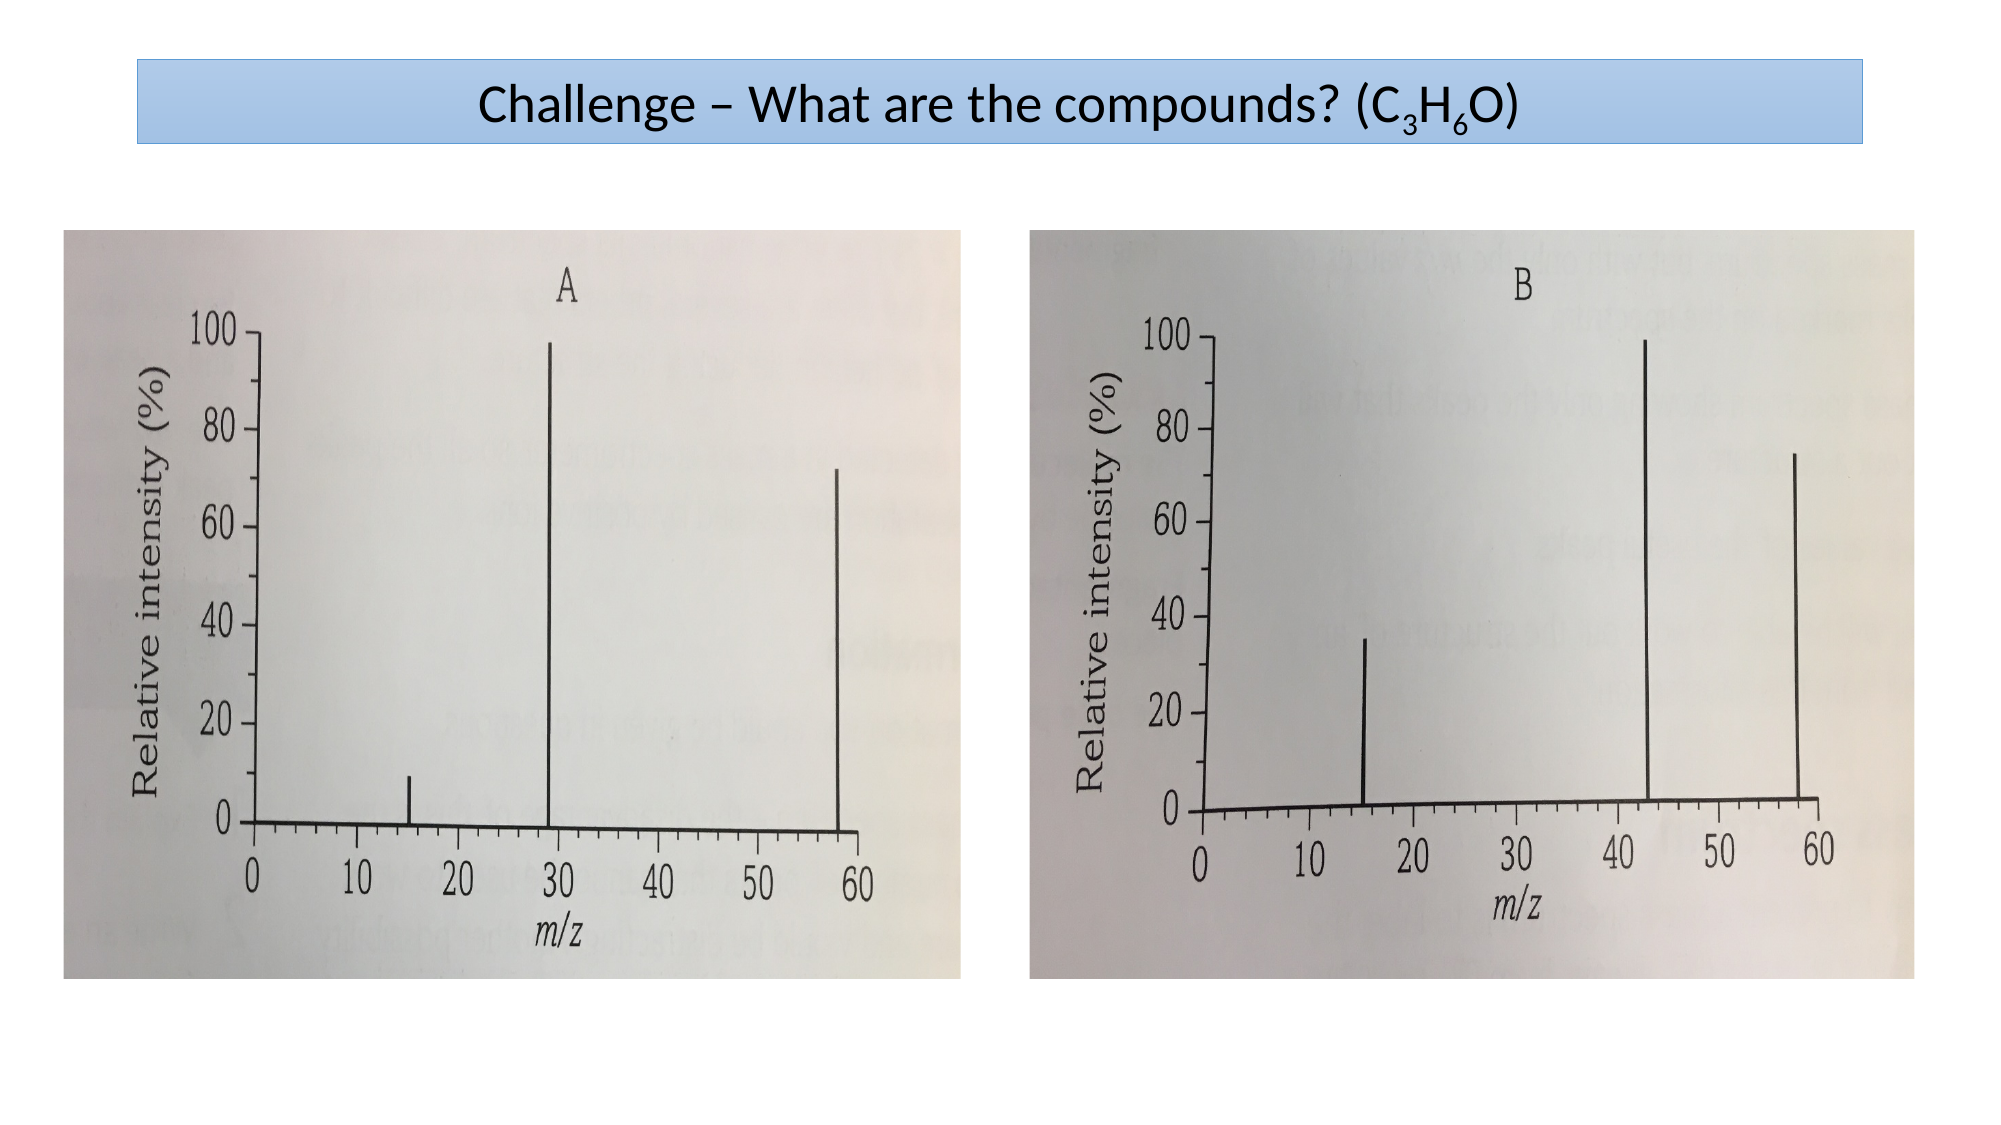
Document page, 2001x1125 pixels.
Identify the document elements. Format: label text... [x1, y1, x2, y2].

title Challenge – What are the compounds? (C3H6O) [137, 59, 1863, 144]
picture [1029, 230, 1915, 979]
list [63, 230, 961, 979]
